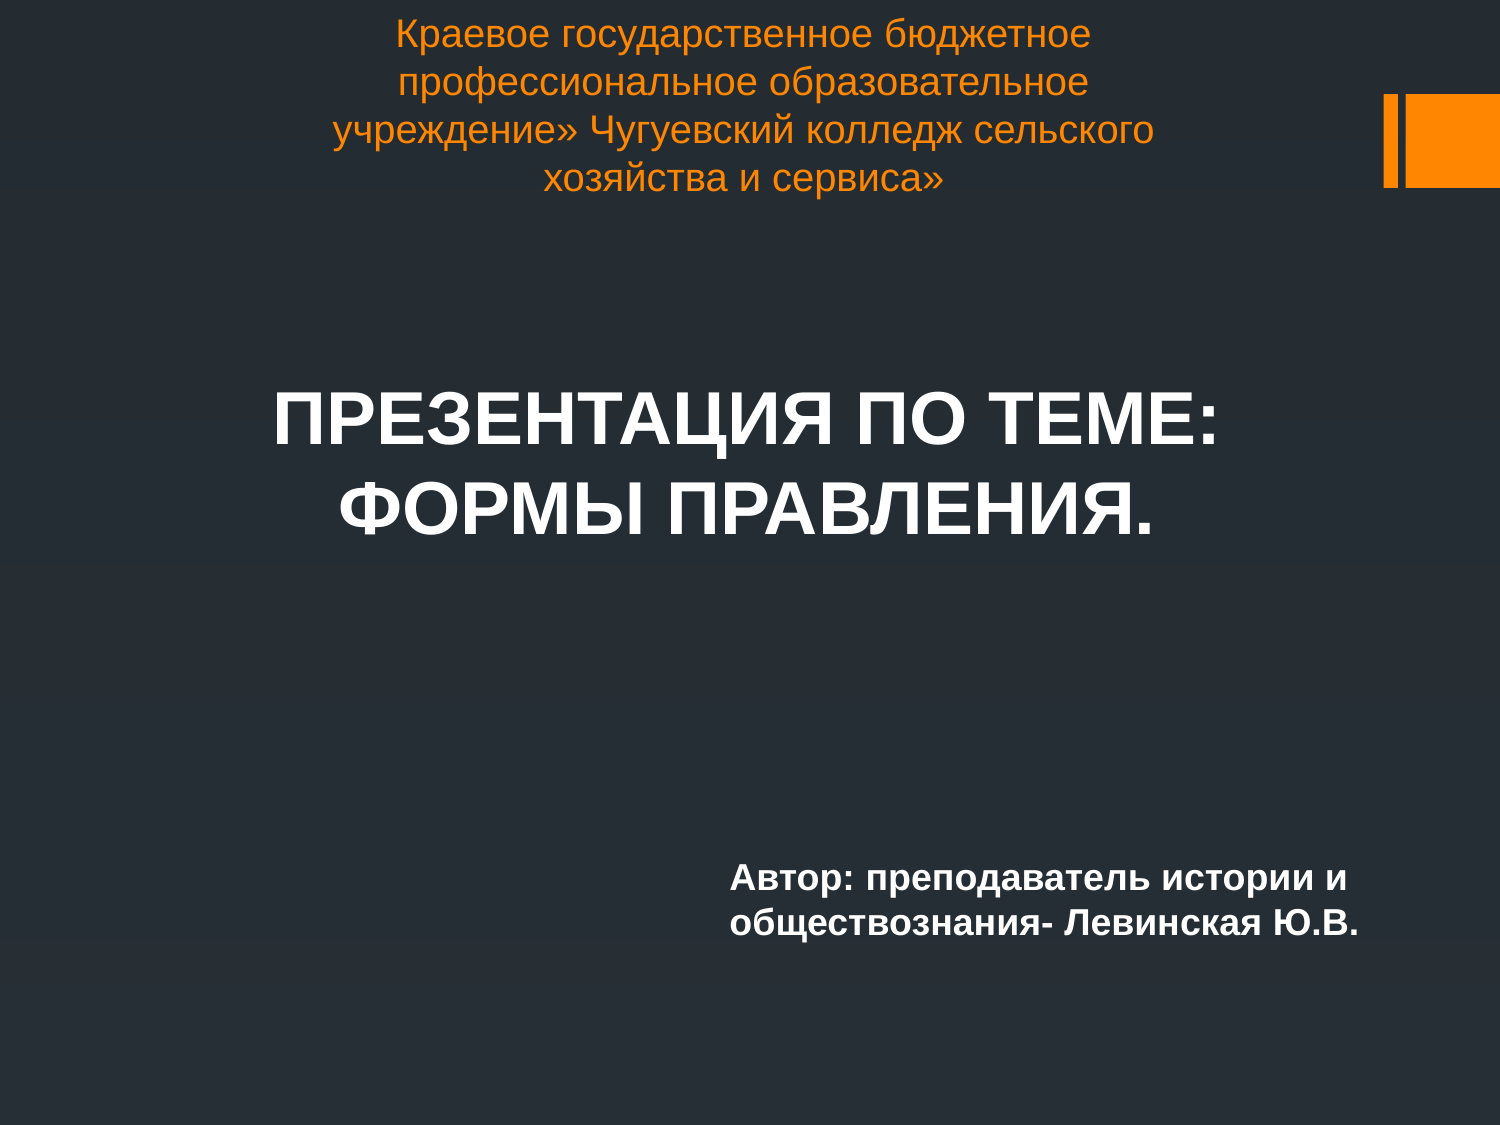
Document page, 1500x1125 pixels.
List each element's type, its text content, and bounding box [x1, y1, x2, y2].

title Краевое государственное бюджетное профессиональное образовательное учреждение» Чугуевский колледж сельского хозяйства и сервиса» [159, 0, 1329, 256]
subtitle ПРЕЗЕНТАЦИЯ ПО ТЕМЕ: ФОРМЫ ПРАВЛЕНИЯ. [147, 361, 1348, 550]
text_box Автор: преподаватель истории и обществознания- Левинская Ю.В. [714, 845, 1465, 951]
